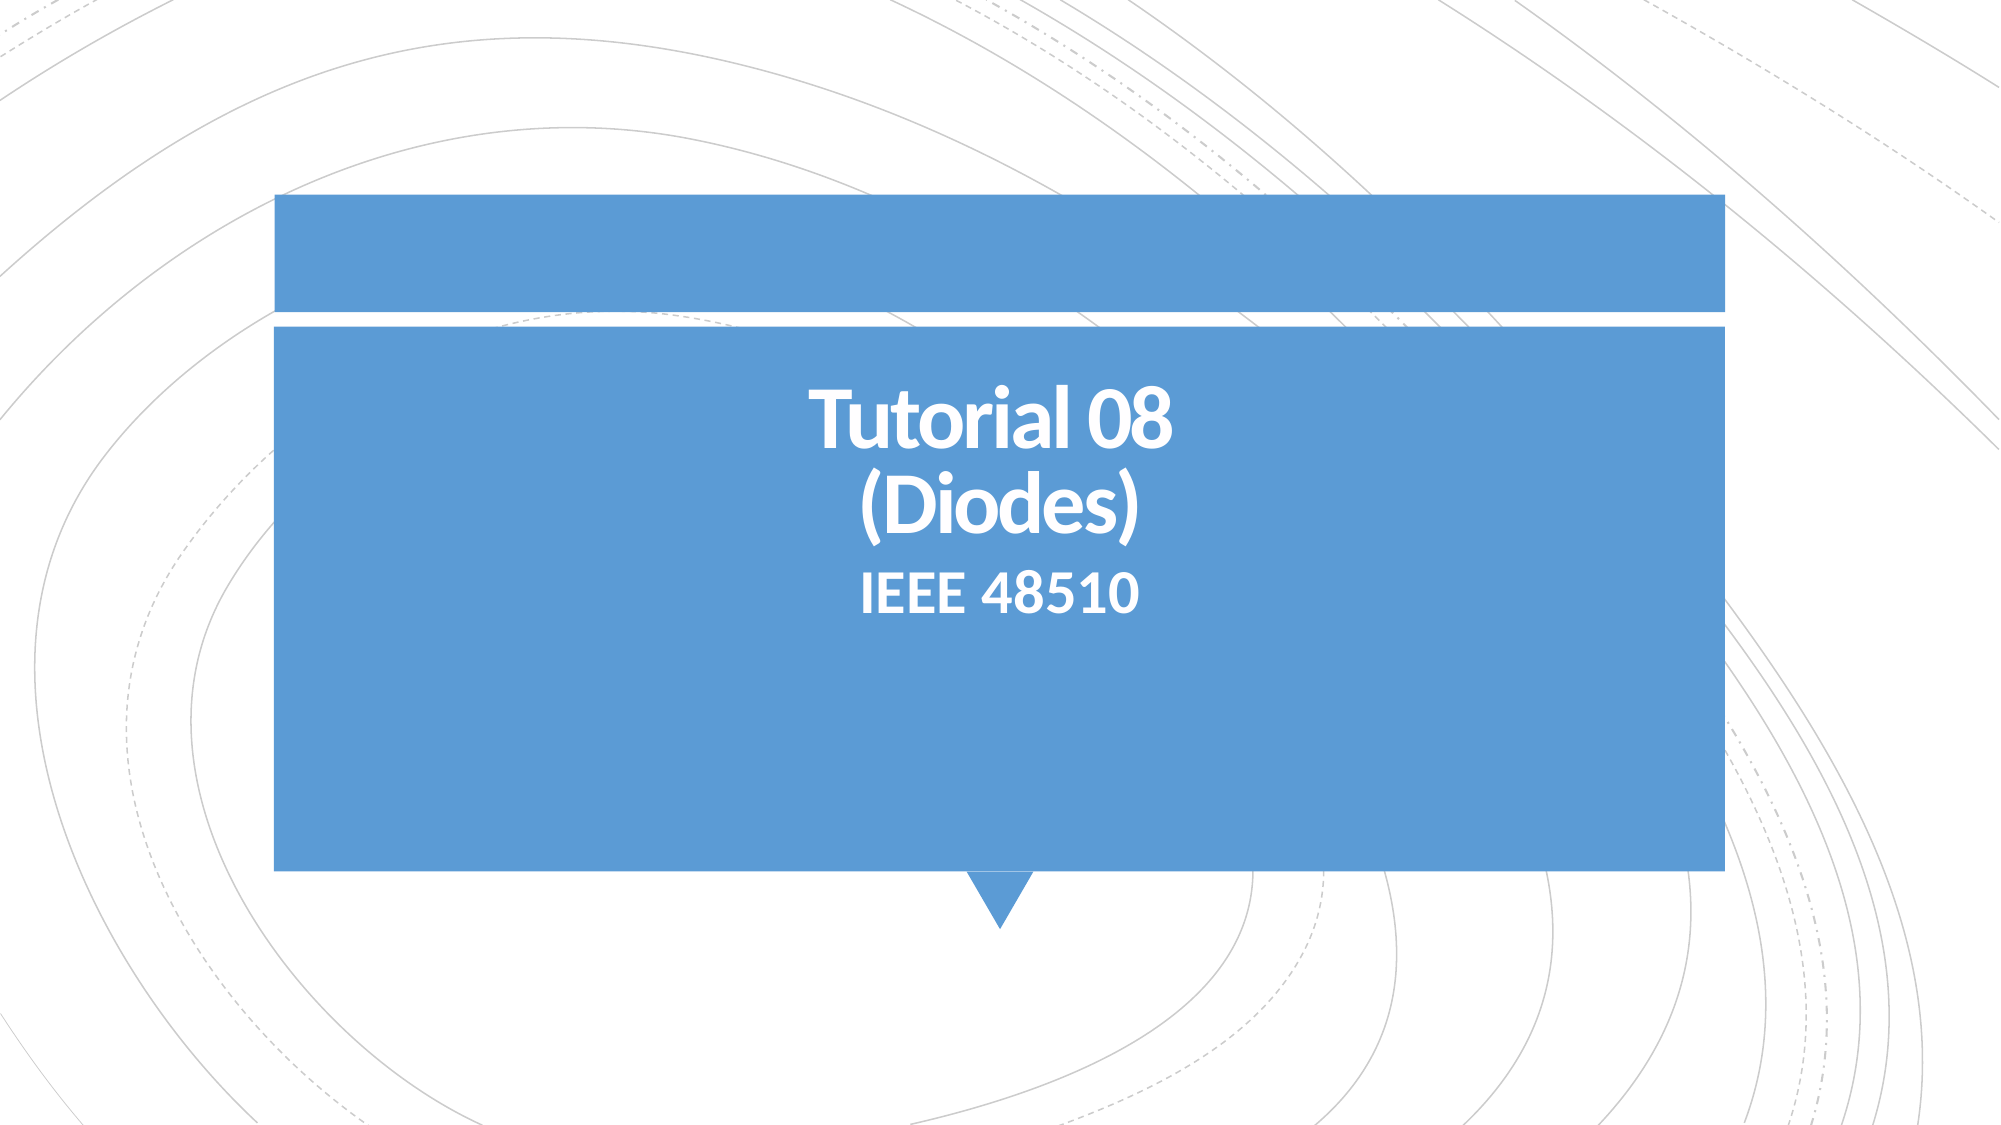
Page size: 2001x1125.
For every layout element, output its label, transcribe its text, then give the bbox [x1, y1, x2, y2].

title Tutorial 08 (Diodes) [288, 340, 1713, 551]
subtitle IEEE 48510 [288, 551, 1712, 858]
